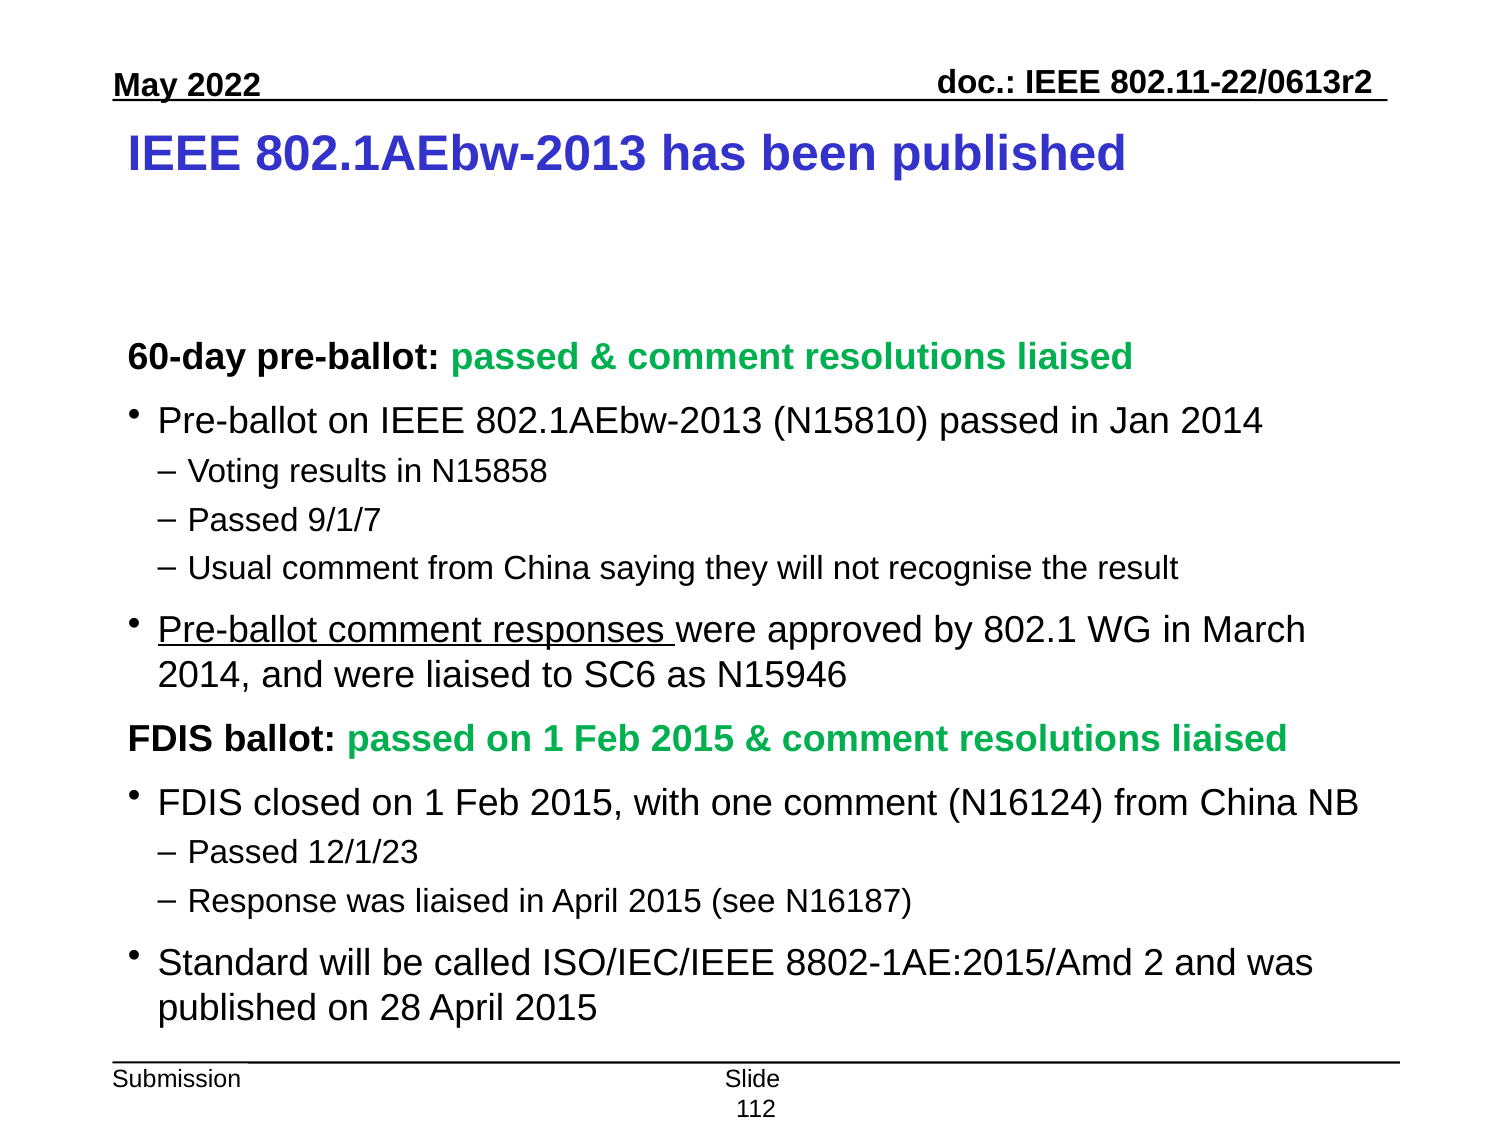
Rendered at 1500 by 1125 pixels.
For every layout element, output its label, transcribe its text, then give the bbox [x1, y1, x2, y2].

list 60-day pre-ballot: passed & comment resolutions liaised Pre-ballot on IEEE 802.1AEbw-2013 (N15810) passed in Jan 2014 Voting results in N15858 Passed 9/1/7 Usual comment from China saying they will not recognise the result Pre-ballot comment responses were approved by 802.1 WG in March 2014, and were liaised to SC6 as N15946 FDIS ballot: passed on 1 Feb 2015 & comment resolutions liaised FDIS closed on 1 Feb 2015, with one comment (N16124) from China NB Passed 12/1/23 Response was liaised in April 2015 (see N16187) Standard will be called ISO/IEC/IEEE 8802-1AE:2015/Amd 2 and was published on 28 April 2015 [112, 324, 1388, 1000]
title IEEE 802.1AEbw-2013 has been published [112, 112, 1388, 288]
slide_number Slide 112 [709, 1061, 803, 1093]
